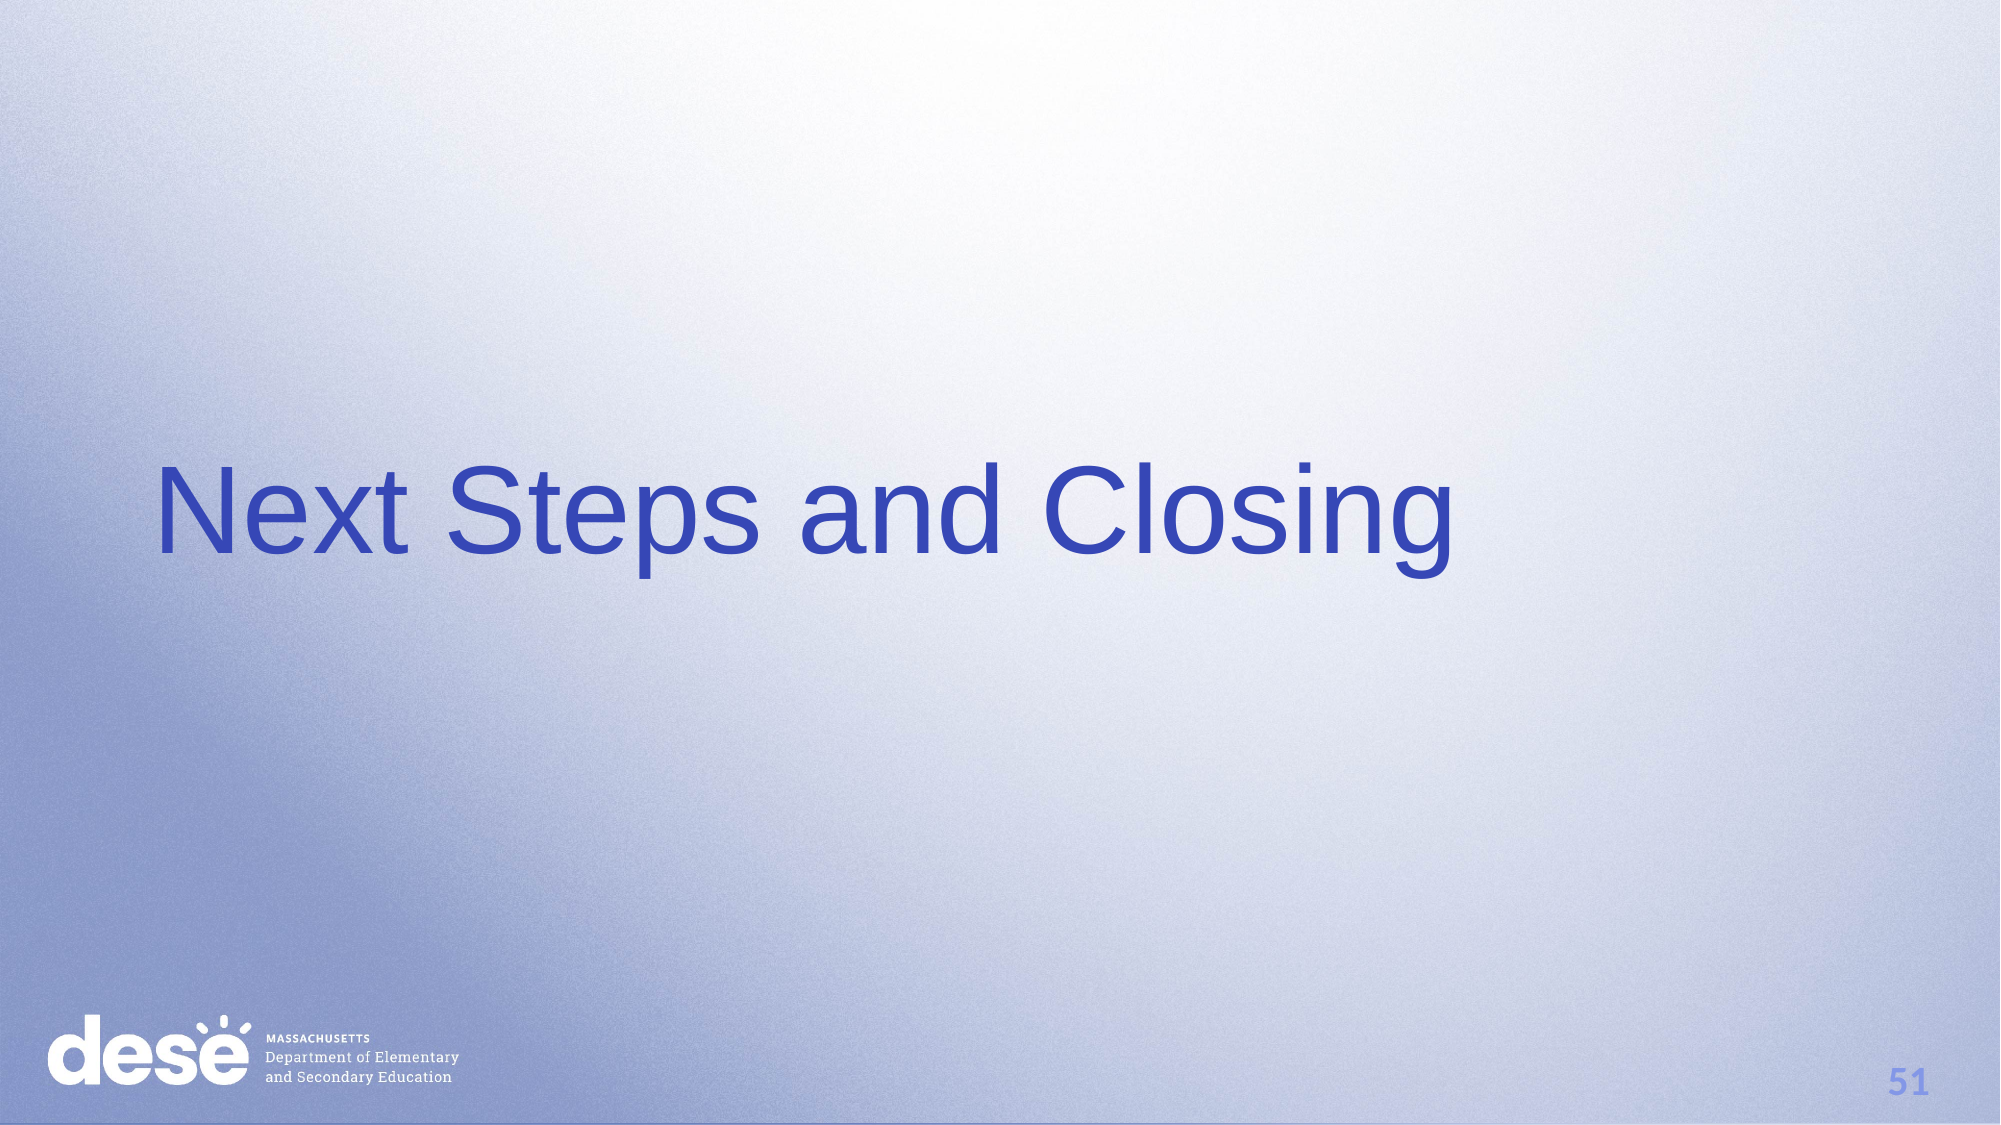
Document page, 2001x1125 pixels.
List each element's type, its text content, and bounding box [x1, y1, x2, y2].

picture [0, 0, 2000, 1125]
title Next Steps and Closing [137, 119, 1863, 588]
